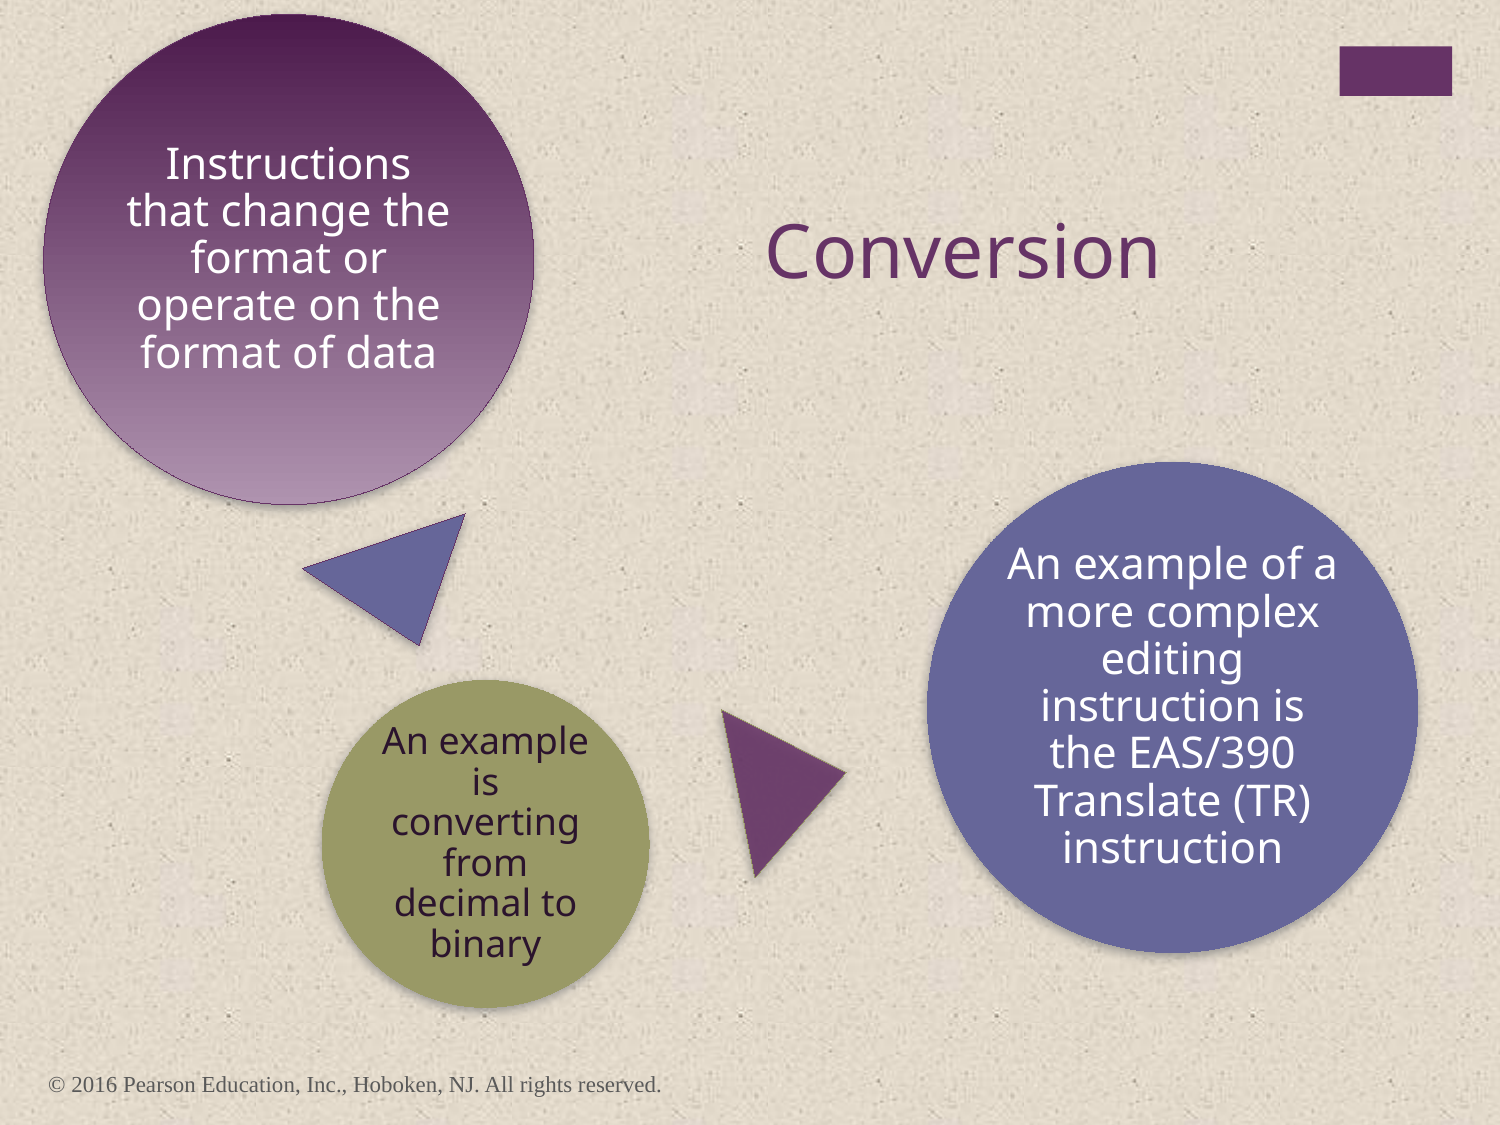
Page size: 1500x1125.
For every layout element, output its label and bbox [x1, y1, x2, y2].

list [0, 0, 1500, 1125]
